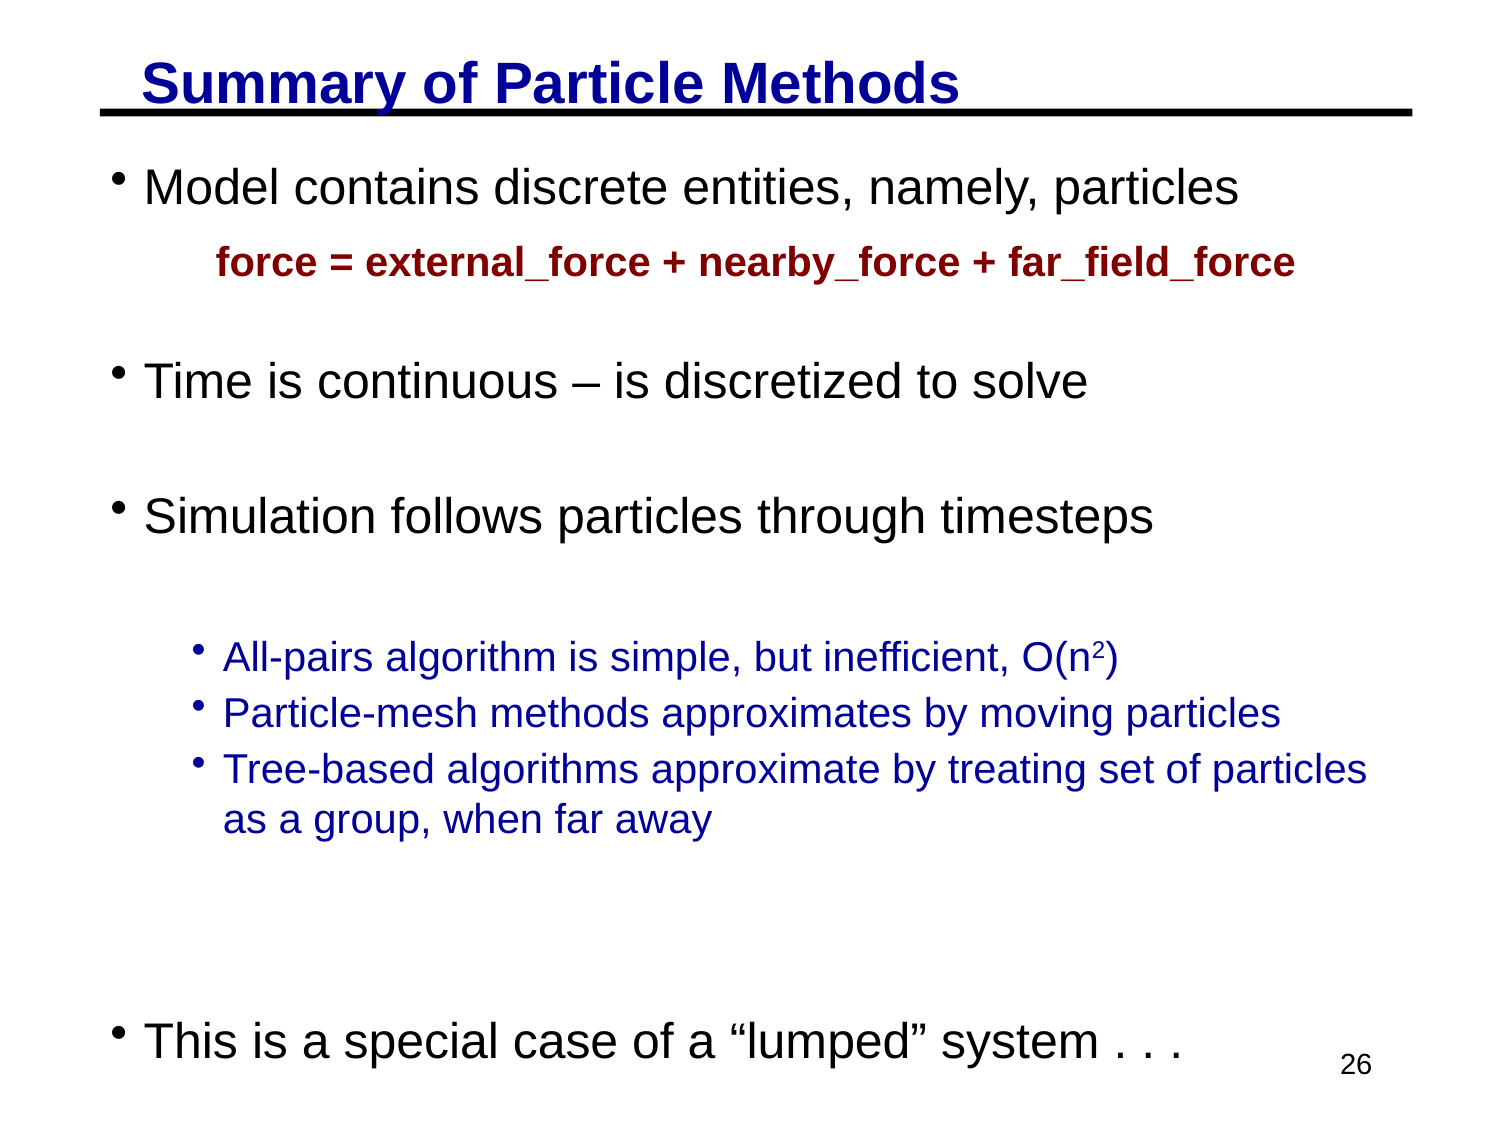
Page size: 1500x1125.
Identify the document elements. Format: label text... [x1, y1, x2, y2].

slide_number 26 [1074, 1031, 1388, 1101]
list Model contains discrete entities, namely, particles force = external_force + nearby_force + far_field_force Time is continuous – is discretized to solve Simulation follows particles through timesteps All-pairs algorithm is simple, but inefficient, O(n2) Particle-mesh methods approximates by moving particles Tree-based algorithms approximate by treating set of particles as a group, when far away This is a special case of a “lumped” system . . . [99, 149, 1413, 1031]
title Summary of Particle Methods [130, 50, 1413, 120]
